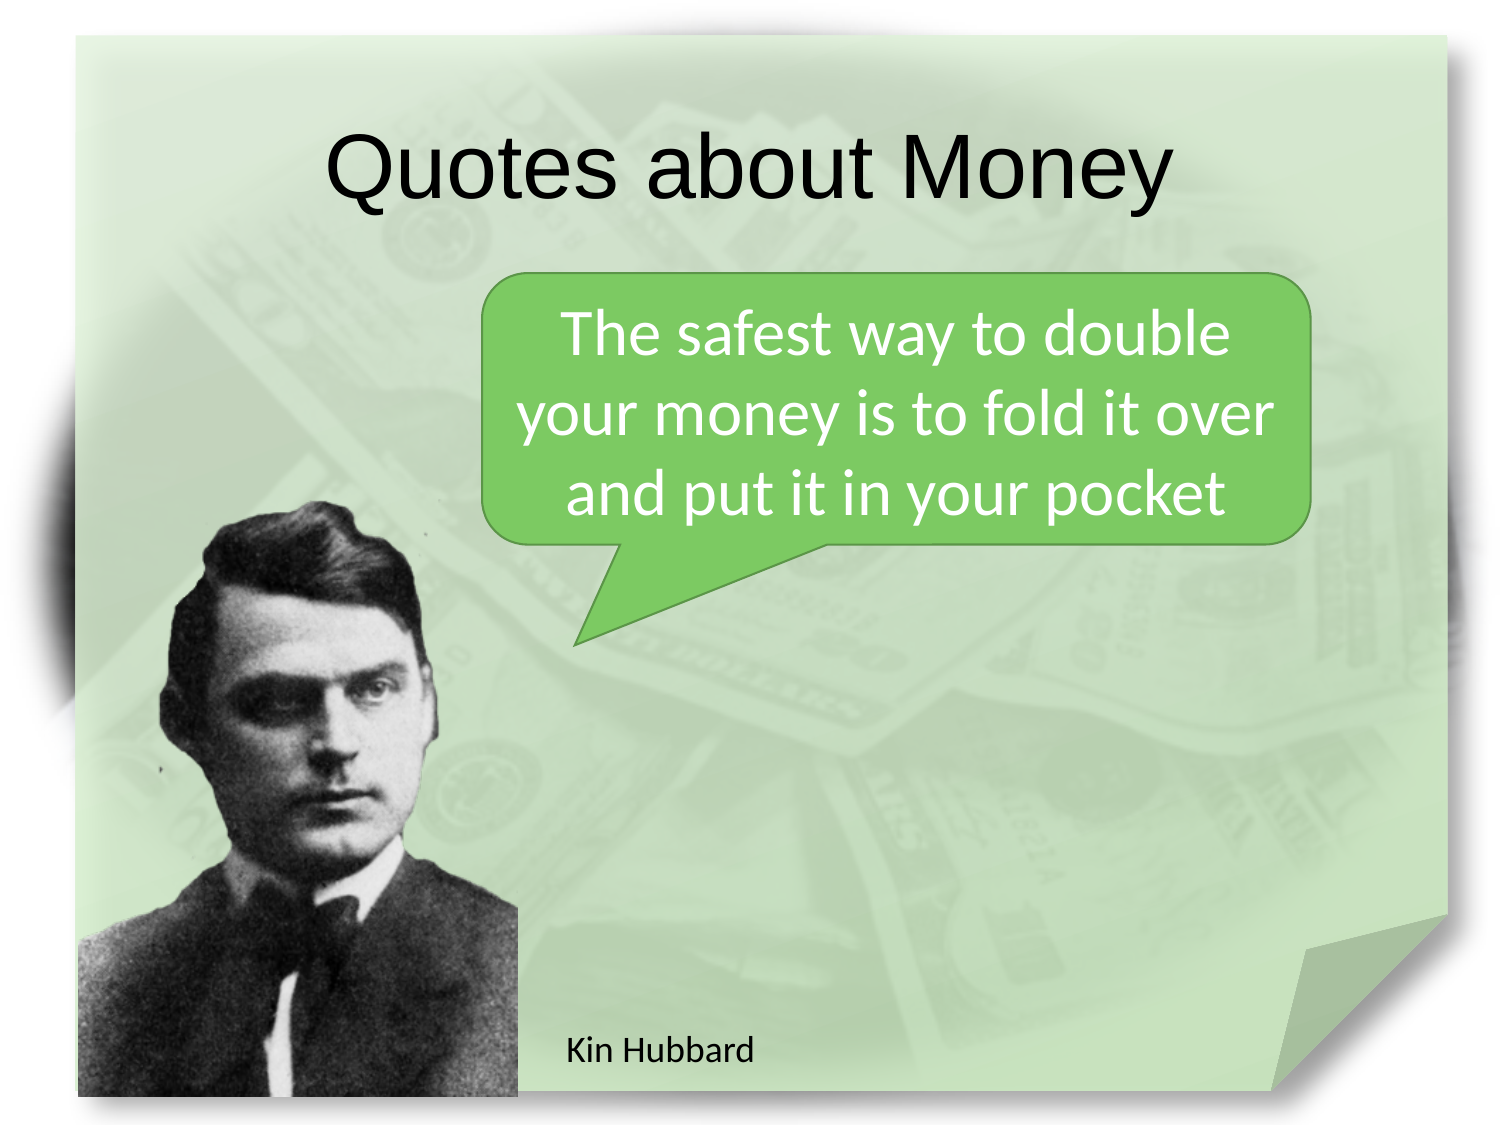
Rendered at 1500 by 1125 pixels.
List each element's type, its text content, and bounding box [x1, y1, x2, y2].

text_box Kin Hubbard [518, 1017, 922, 1078]
picture [0, 0, 1500, 1125]
text_box The safest way to double your money is to fold it over and put it in your pocket [481, 272, 1312, 648]
title Quotes about Money [103, 59, 1397, 278]
